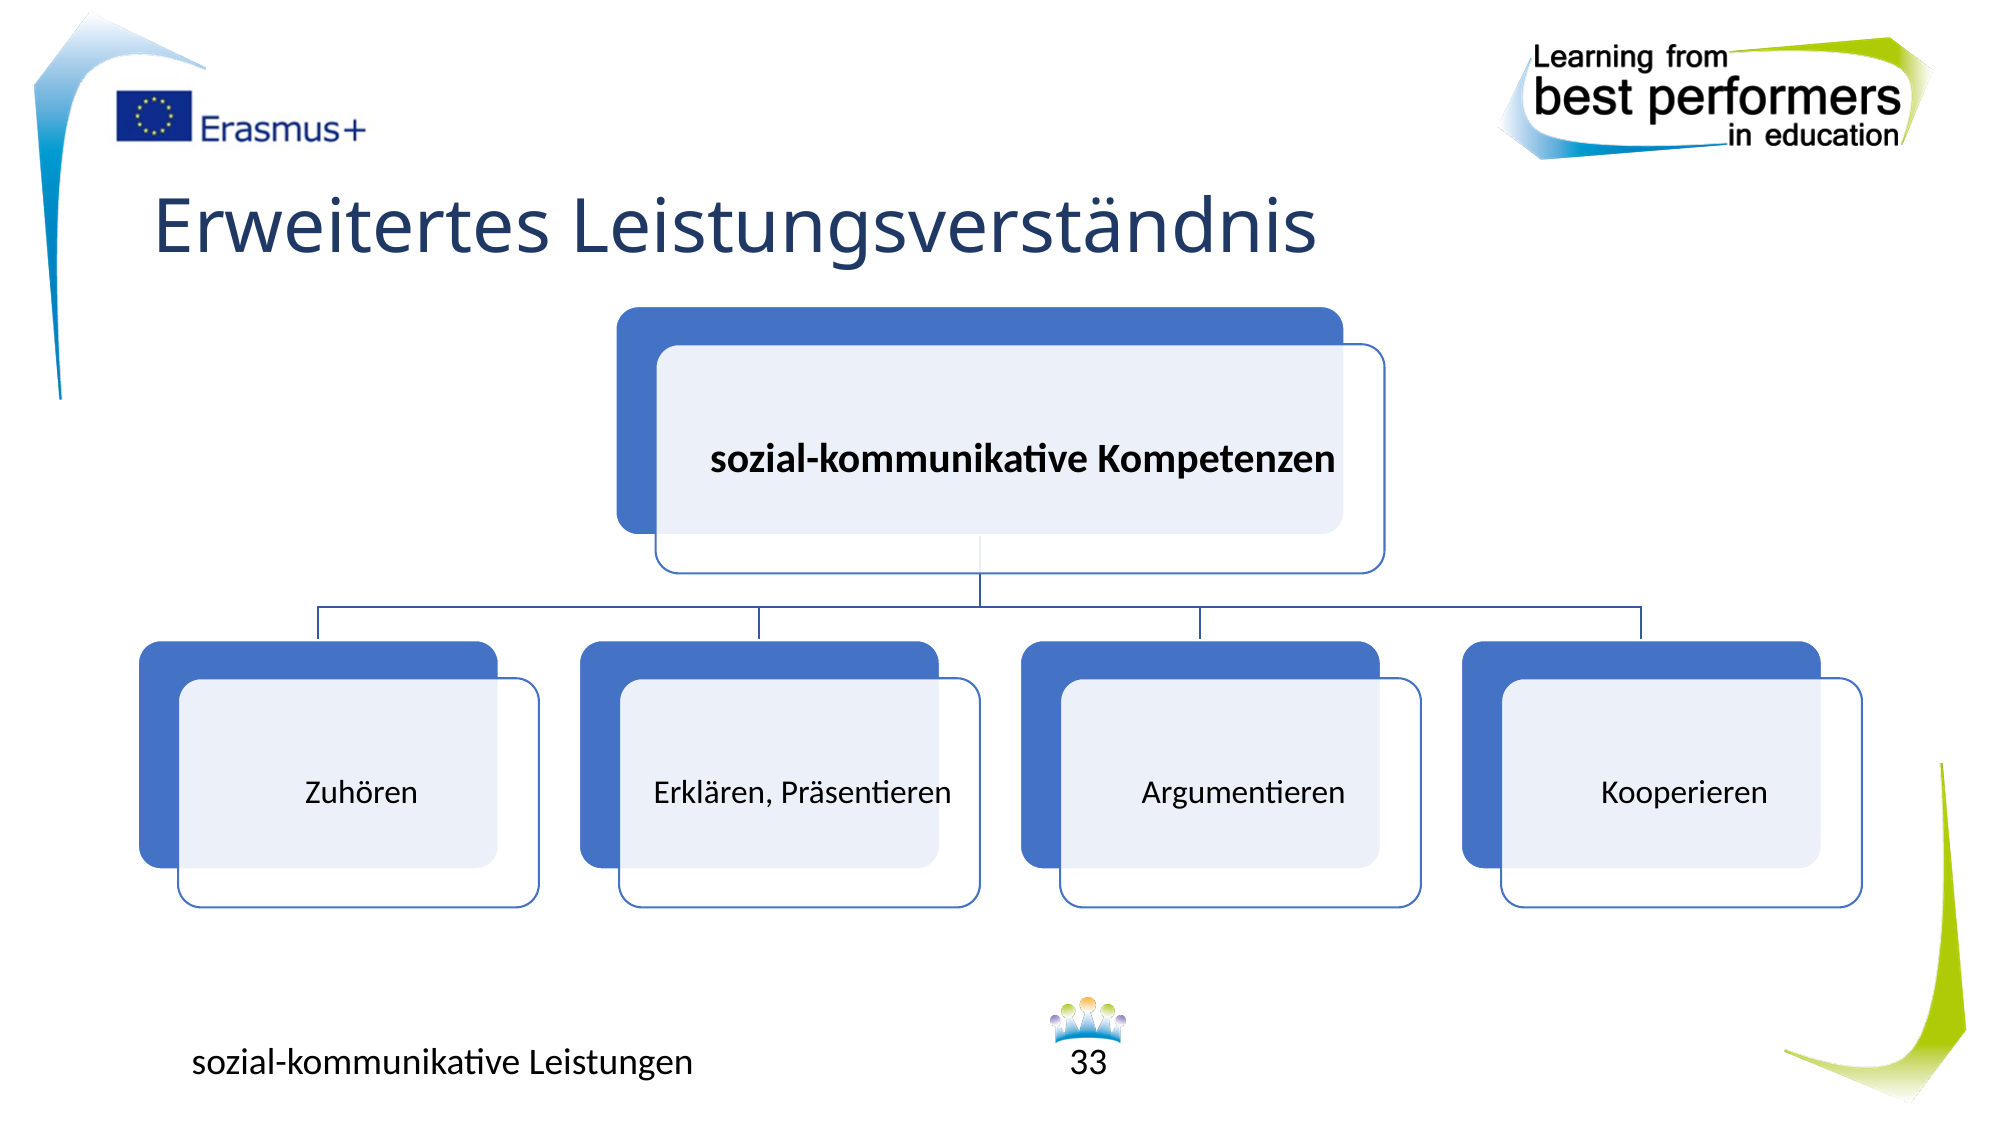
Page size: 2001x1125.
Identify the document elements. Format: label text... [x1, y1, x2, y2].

picture [1759, 763, 1967, 1103]
picture [1498, 37, 1933, 160]
picture [1050, 997, 1126, 1029]
title Erweitertes Leistungsverständnis [137, 179, 1863, 268]
footer sozial-kommunikative Leistungen [176, 1029, 745, 1090]
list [137, 268, 1863, 945]
picture [34, 12, 380, 404]
slide_number 33 [863, 1029, 1314, 1090]
